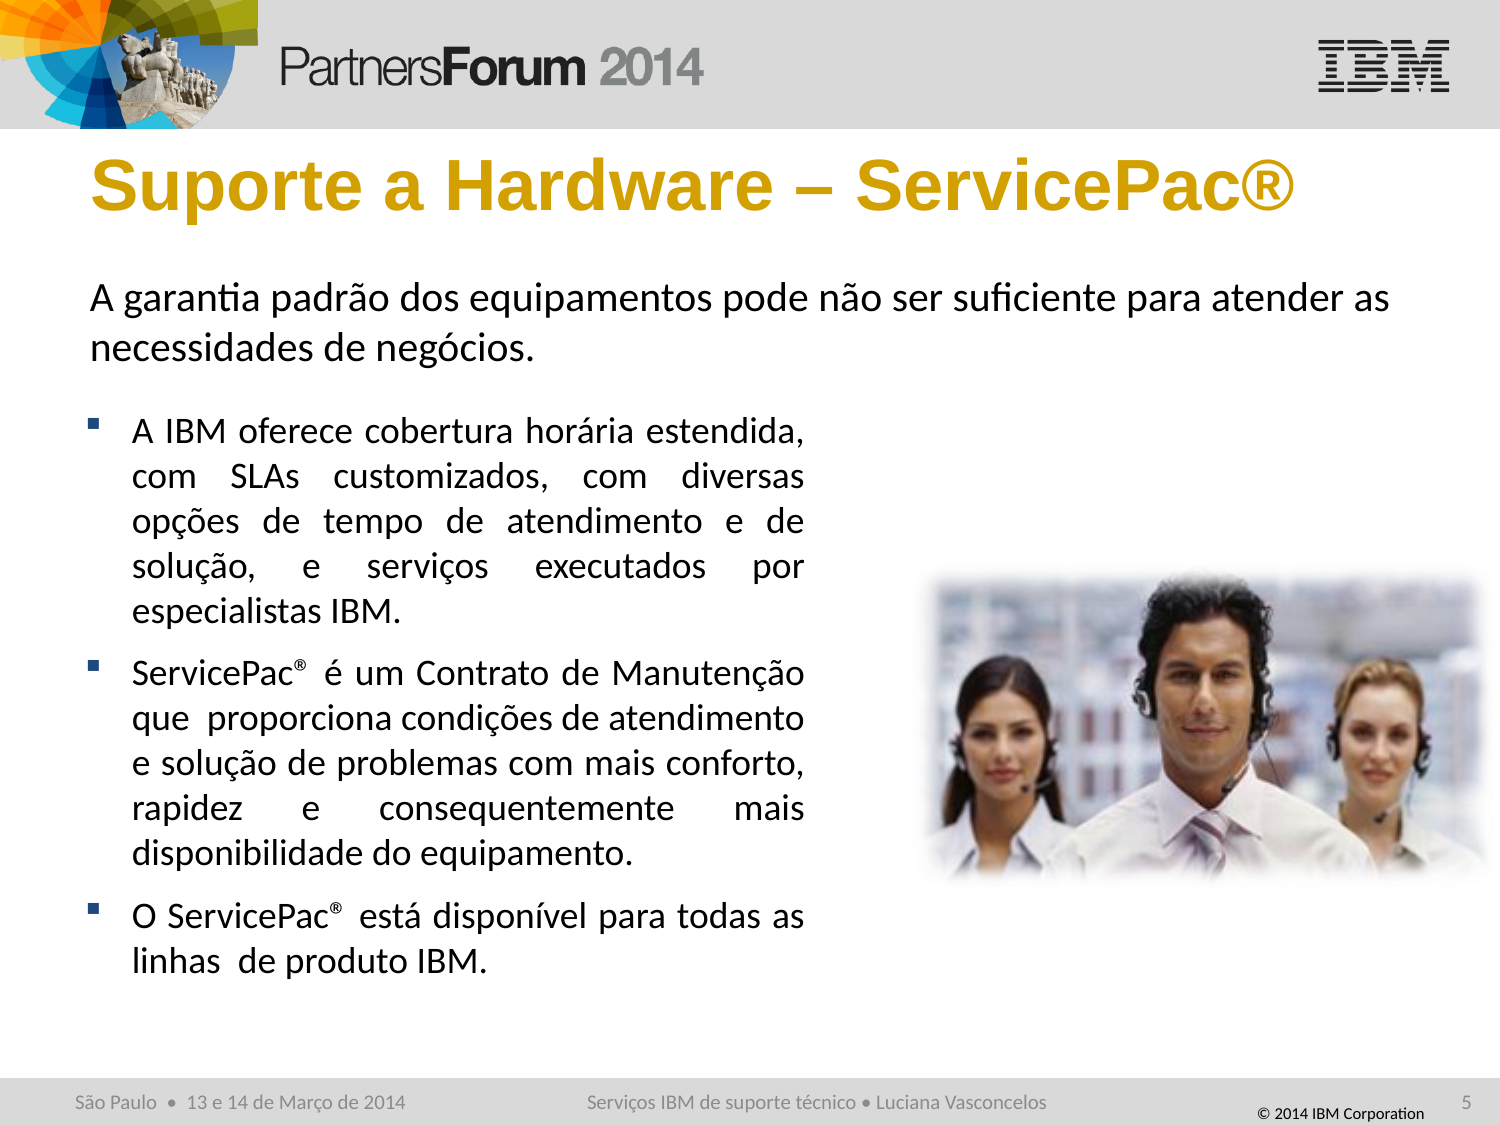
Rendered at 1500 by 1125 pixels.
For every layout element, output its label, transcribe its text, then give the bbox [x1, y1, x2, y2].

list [908, 559, 1500, 894]
picture [281, 46, 704, 86]
list A garantia padrão dos equipamentos pode não ser suficiente para atender as necessidades de negócios. [75, 262, 1425, 1055]
slide_number 5 [1136, 1078, 1487, 1125]
title Suporte a Hardware – ServicePac® [75, 128, 1425, 233]
footer Serviços IBM de suporte técnico • Luciana Vasconcelos [567, 1078, 1067, 1125]
picture [0, 0, 258, 129]
text_box A IBM oferece cobertura horária estendida, com SLAs customizados, com diversas opções de tempo de atendimento e de solução, e serviços executados por especialistas IBM. ServicePac® é um Contrato de Manutenção que proporciona condições de atendimento e solução de problemas com mais conforto, rapidez e consequentemente mais disponibilidade do equipamento. O ServicePac® está disponível para todas as linhas de produto IBM. [70, 398, 821, 989]
picture [1312, 35, 1454, 95]
